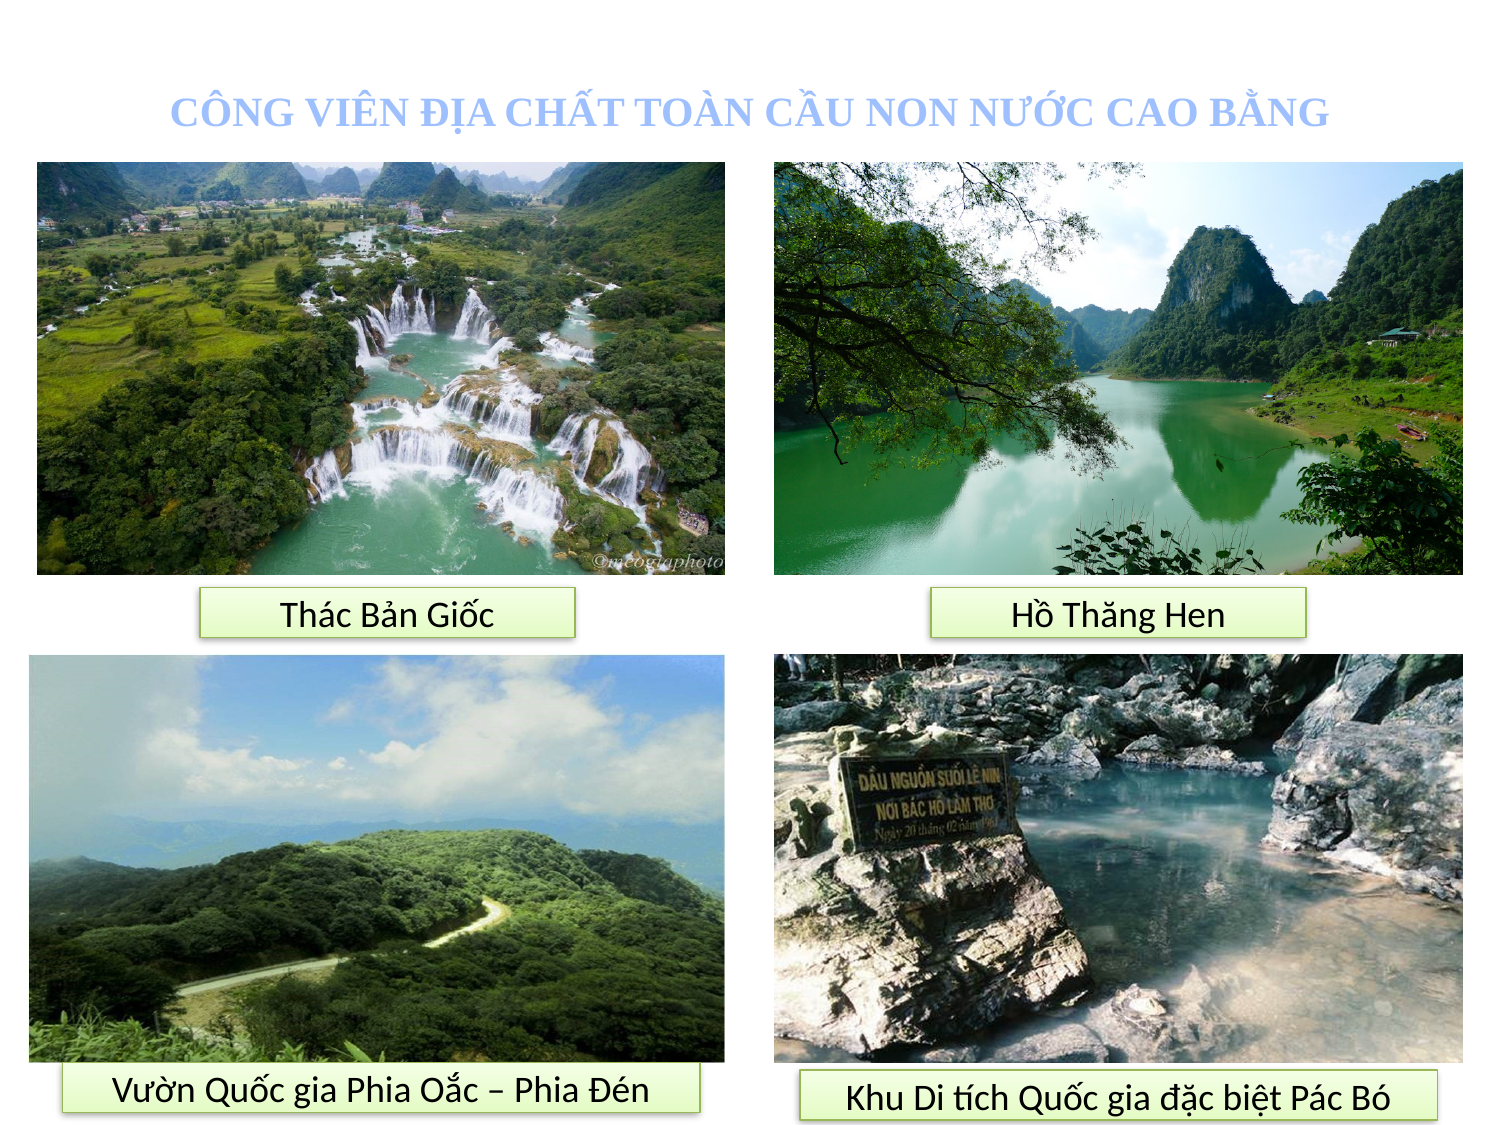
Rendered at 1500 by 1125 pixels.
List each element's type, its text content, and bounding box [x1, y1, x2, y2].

picture [774, 162, 1463, 576]
picture [37, 162, 726, 576]
text_box Vườn Quốc gia Phia Oắc – Phia Đén [62, 1072, 701, 1113]
text_box Thác Bản Giốc [199, 587, 576, 638]
title CÔNG VIÊN ĐỊA CHẤT TOÀN CẦU NON NƯỚC CAO BẰNG [75, 45, 1425, 175]
text_box Khu Di tích Quốc gia đặc biệt Pác Bó [799, 1072, 1438, 1121]
picture [27, 654, 726, 1063]
picture [774, 654, 1463, 1063]
text_box Hồ Thăng Hen [930, 587, 1307, 638]
